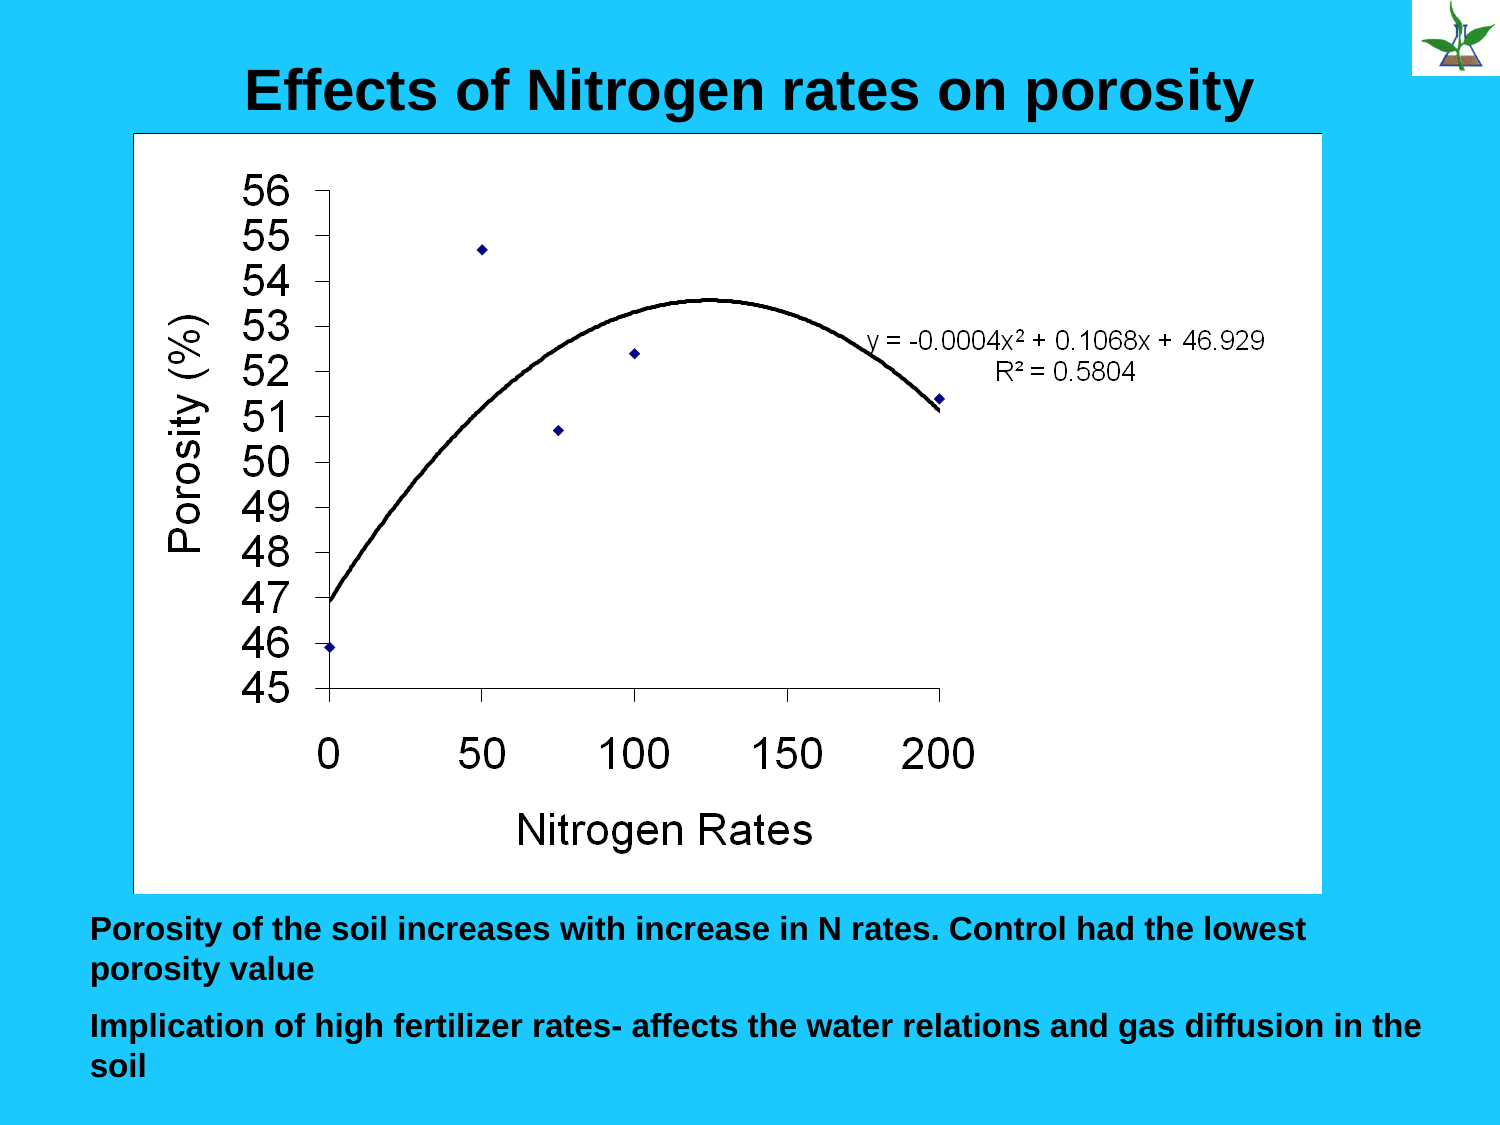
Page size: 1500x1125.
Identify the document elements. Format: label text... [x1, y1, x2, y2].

text_box Porosity of the soil increases with increase in N rates. Control had the lowest porosity value Implication of high fertilizer rates- affects the water relations and gas diffusion in the soil [75, 899, 1463, 1091]
title Effects of Nitrogen rates on porosity [112, 24, 1388, 151]
picture [1412, 0, 1500, 76]
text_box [133, 133, 1322, 895]
